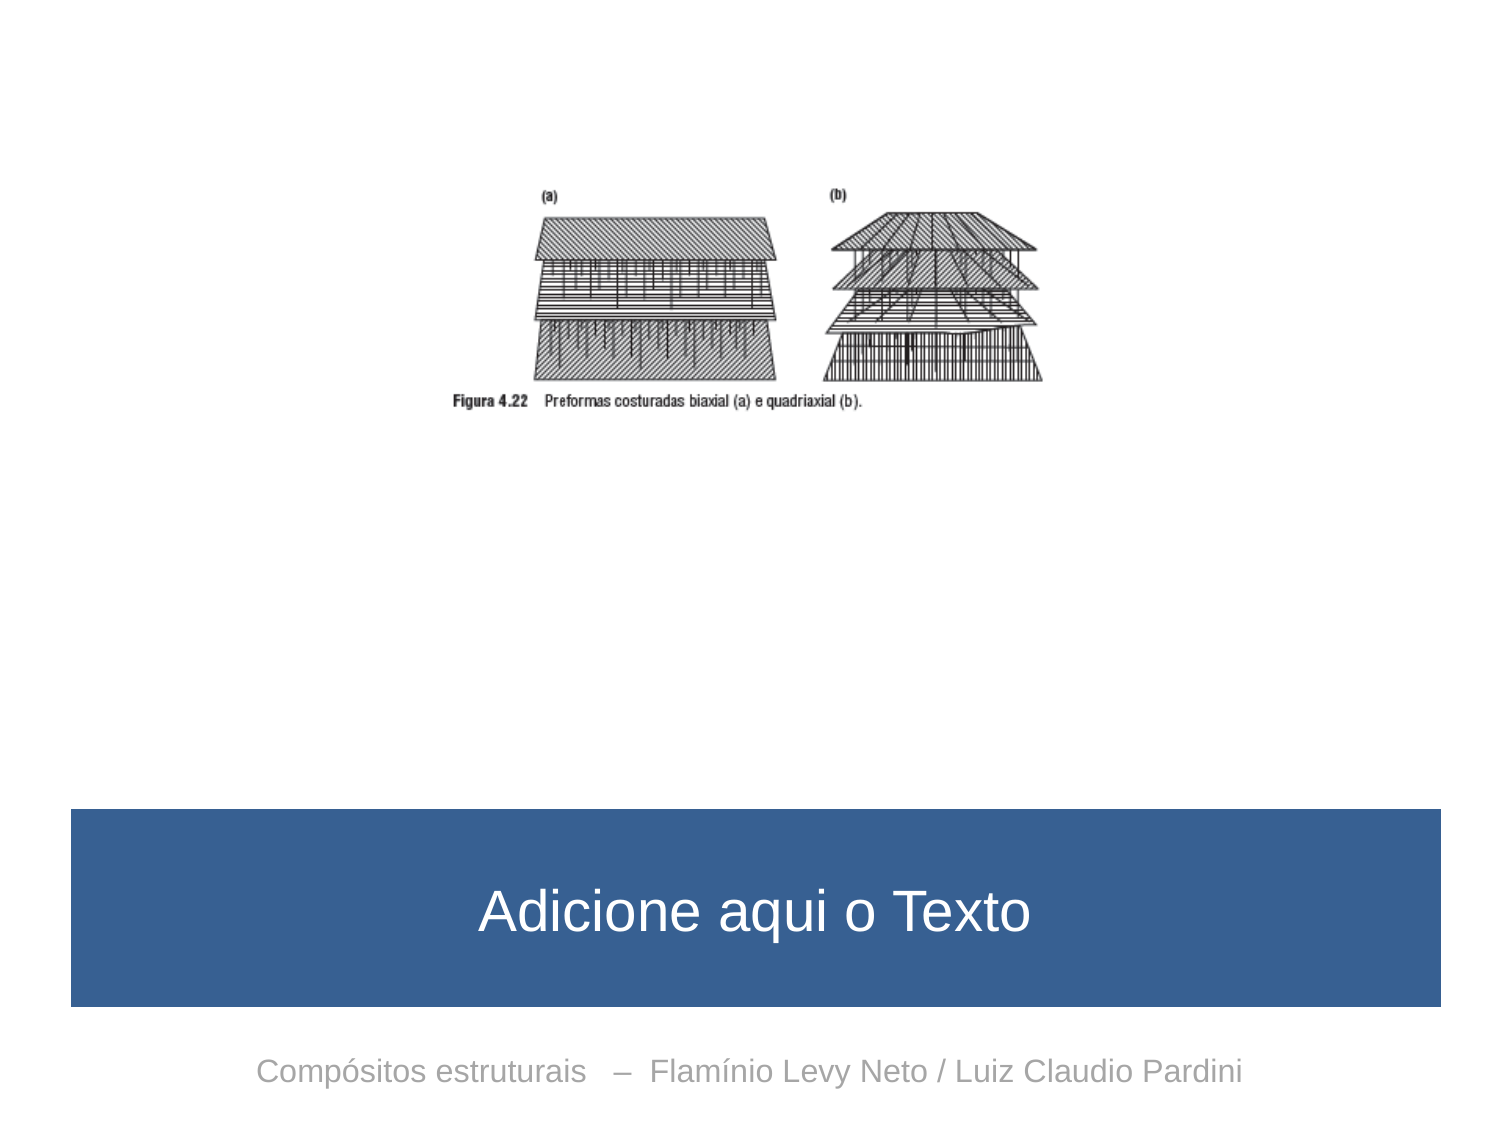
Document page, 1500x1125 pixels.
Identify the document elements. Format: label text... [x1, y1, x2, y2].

text_box Adicione aqui o Texto [70, 808, 1442, 1008]
footer Compósitos estruturais – Flamínio Levy Neto / Luiz Claudio Pardini [0, 1042, 1500, 1103]
picture [418, 159, 1082, 429]
